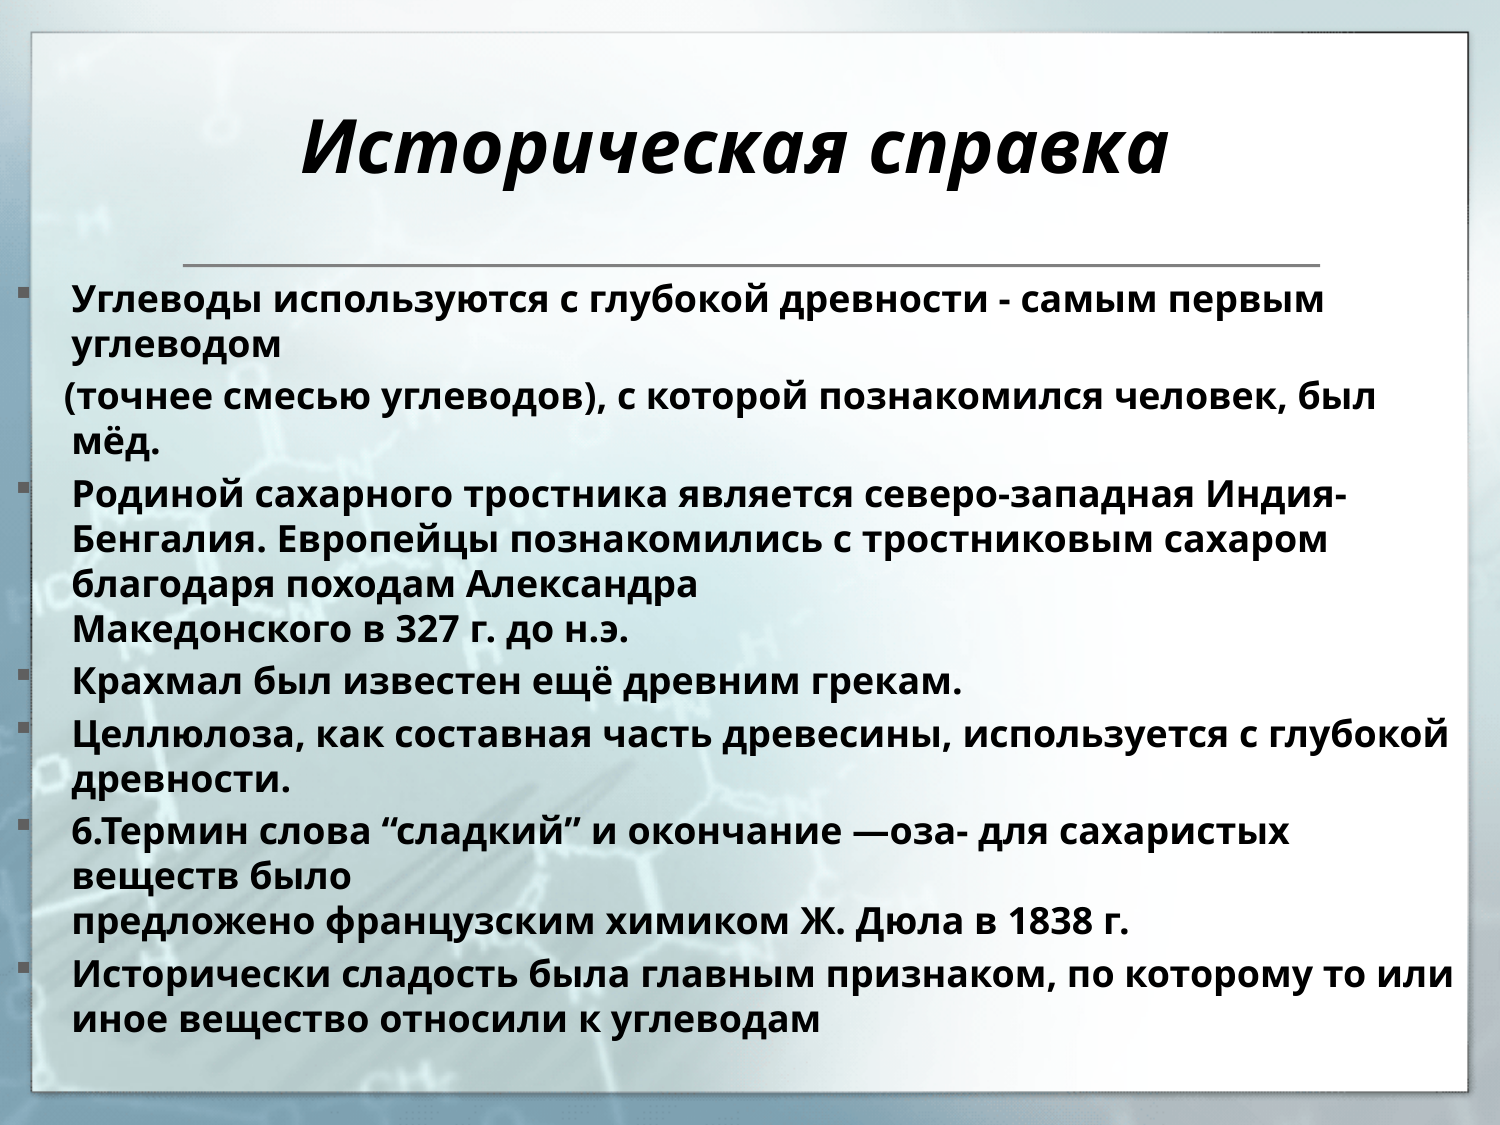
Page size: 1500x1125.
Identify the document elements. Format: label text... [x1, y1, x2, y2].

title Историческая справка [0, 78, 1471, 208]
list Углеводы используются с глубокой древности - самым первым углеводом (точнее смесью углеводов), с которой познакомился человек, был мёд. Родиной сахарного тростника является северо-западная Индия-Бенгалия. Европейцы познакомились с тростниковым сахаром благодаря походам Александра Македонского в 327 г. до н.э. Крахмал был известен ещё древним грекам. Целлюлоза, как составная часть древесины, используется с глубокой древности. 6.Термин слова “сладкий” и окончание —оза- для сахаристых веществ было предложено французским химиком Ж. Дюла в 1838 г. Исторически сладость была главным признаком, по которому то или иное вещество относили к углеводам [0, 267, 1471, 1094]
picture [0, 0, 1500, 1125]
